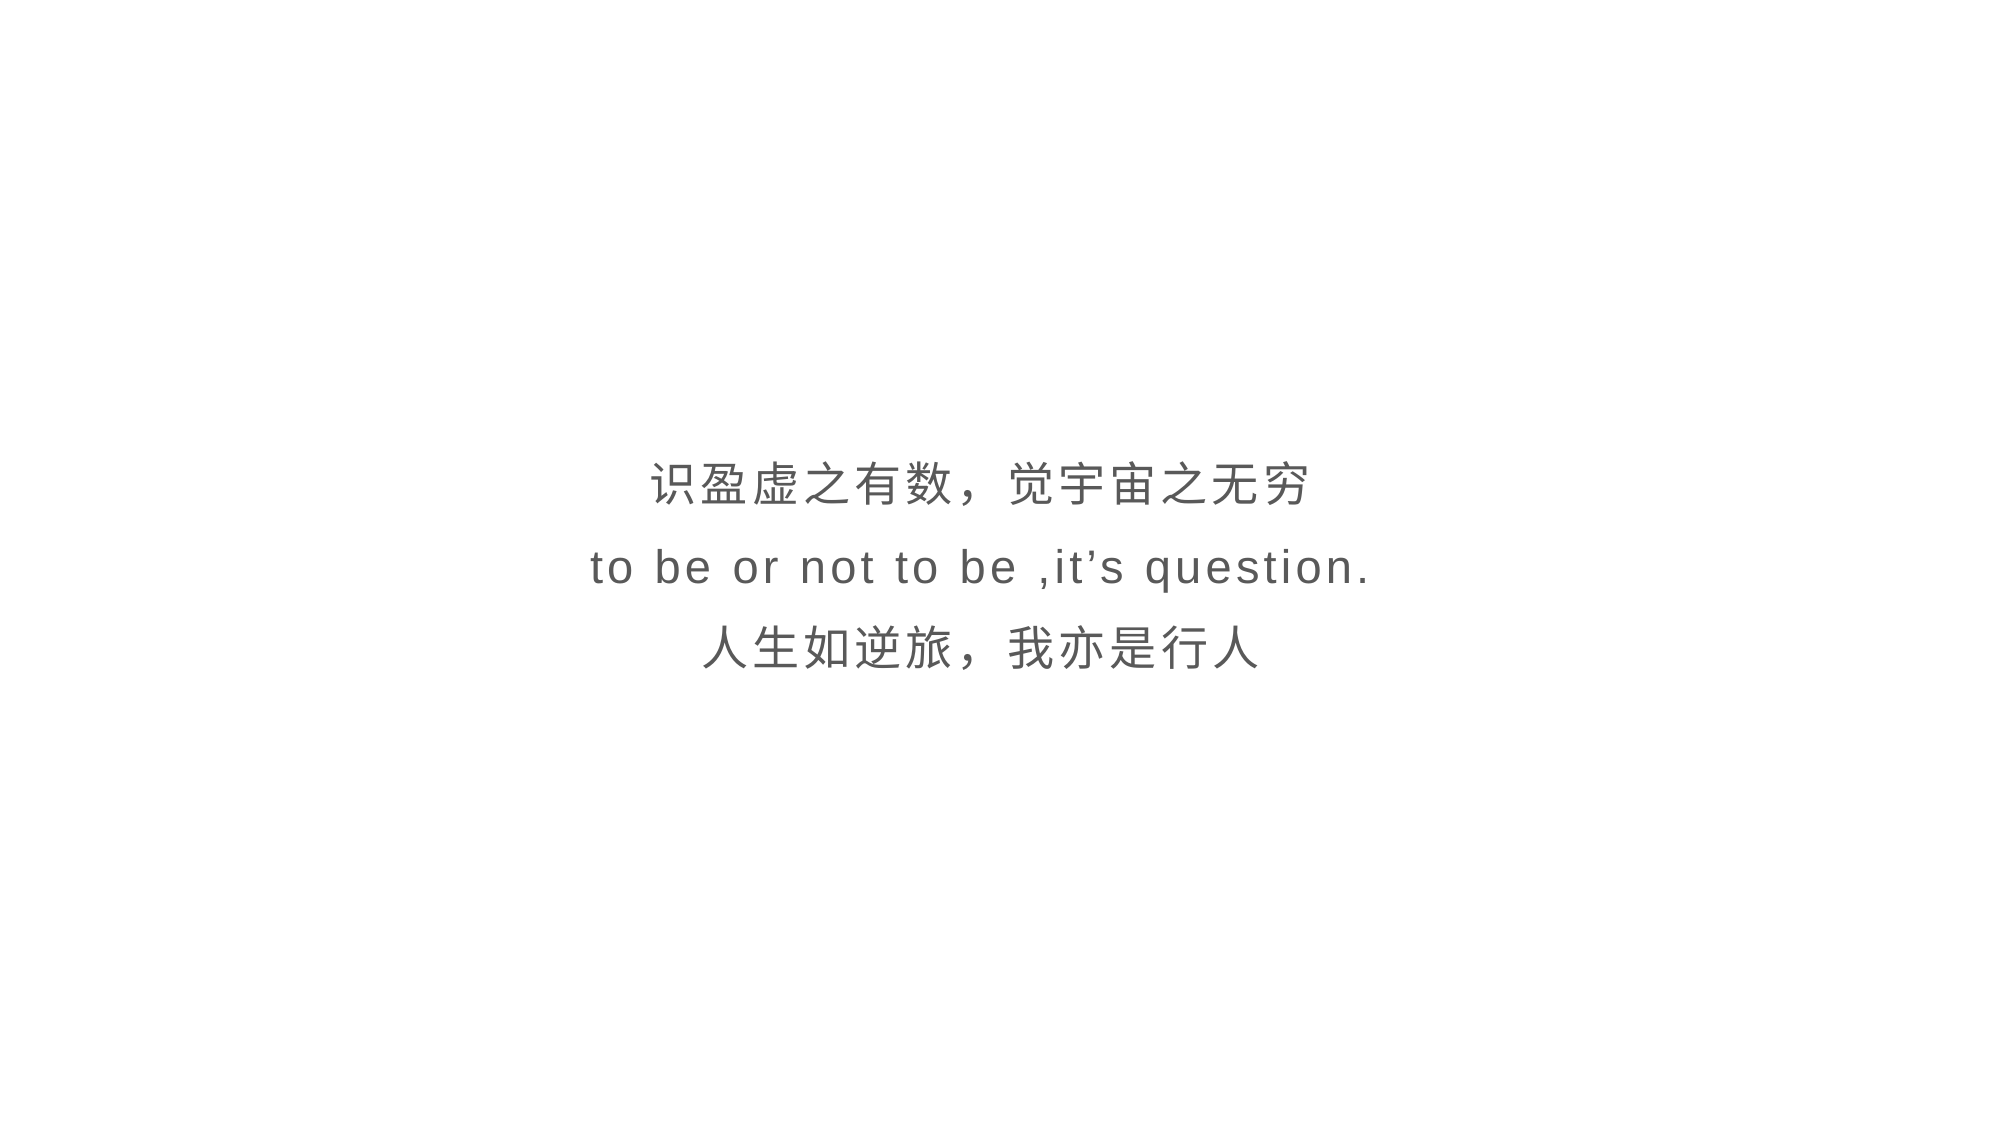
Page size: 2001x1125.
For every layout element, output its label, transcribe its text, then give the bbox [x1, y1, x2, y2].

subtitle 识盈虚之有数，觉宇宙之无穷 to be or not to be ,it’s question. 人生如逆旅，我亦是行人 [176, 441, 1785, 684]
